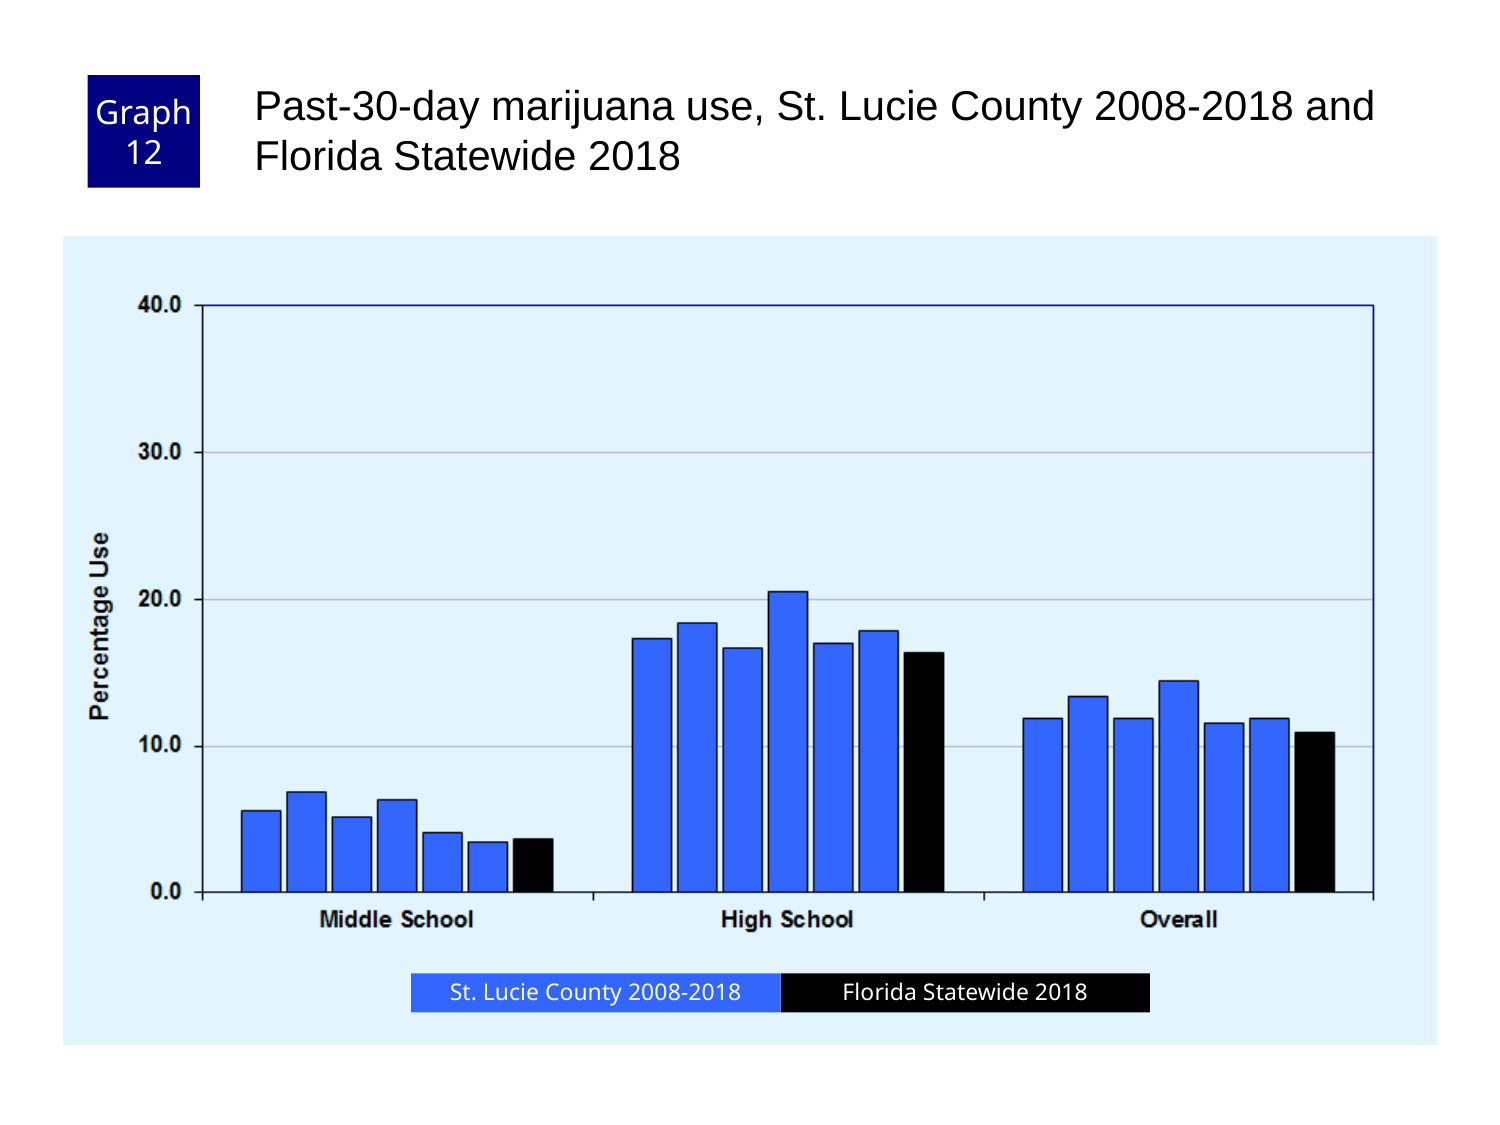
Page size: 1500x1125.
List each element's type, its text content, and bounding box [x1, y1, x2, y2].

text_box Past-30-day marijuana use, St. Lucie County 2008-2018 and Florida Statewide 2018 [249, 75, 1438, 200]
picture [62, 236, 1437, 1046]
text_box Graph 12 [87, 75, 200, 188]
